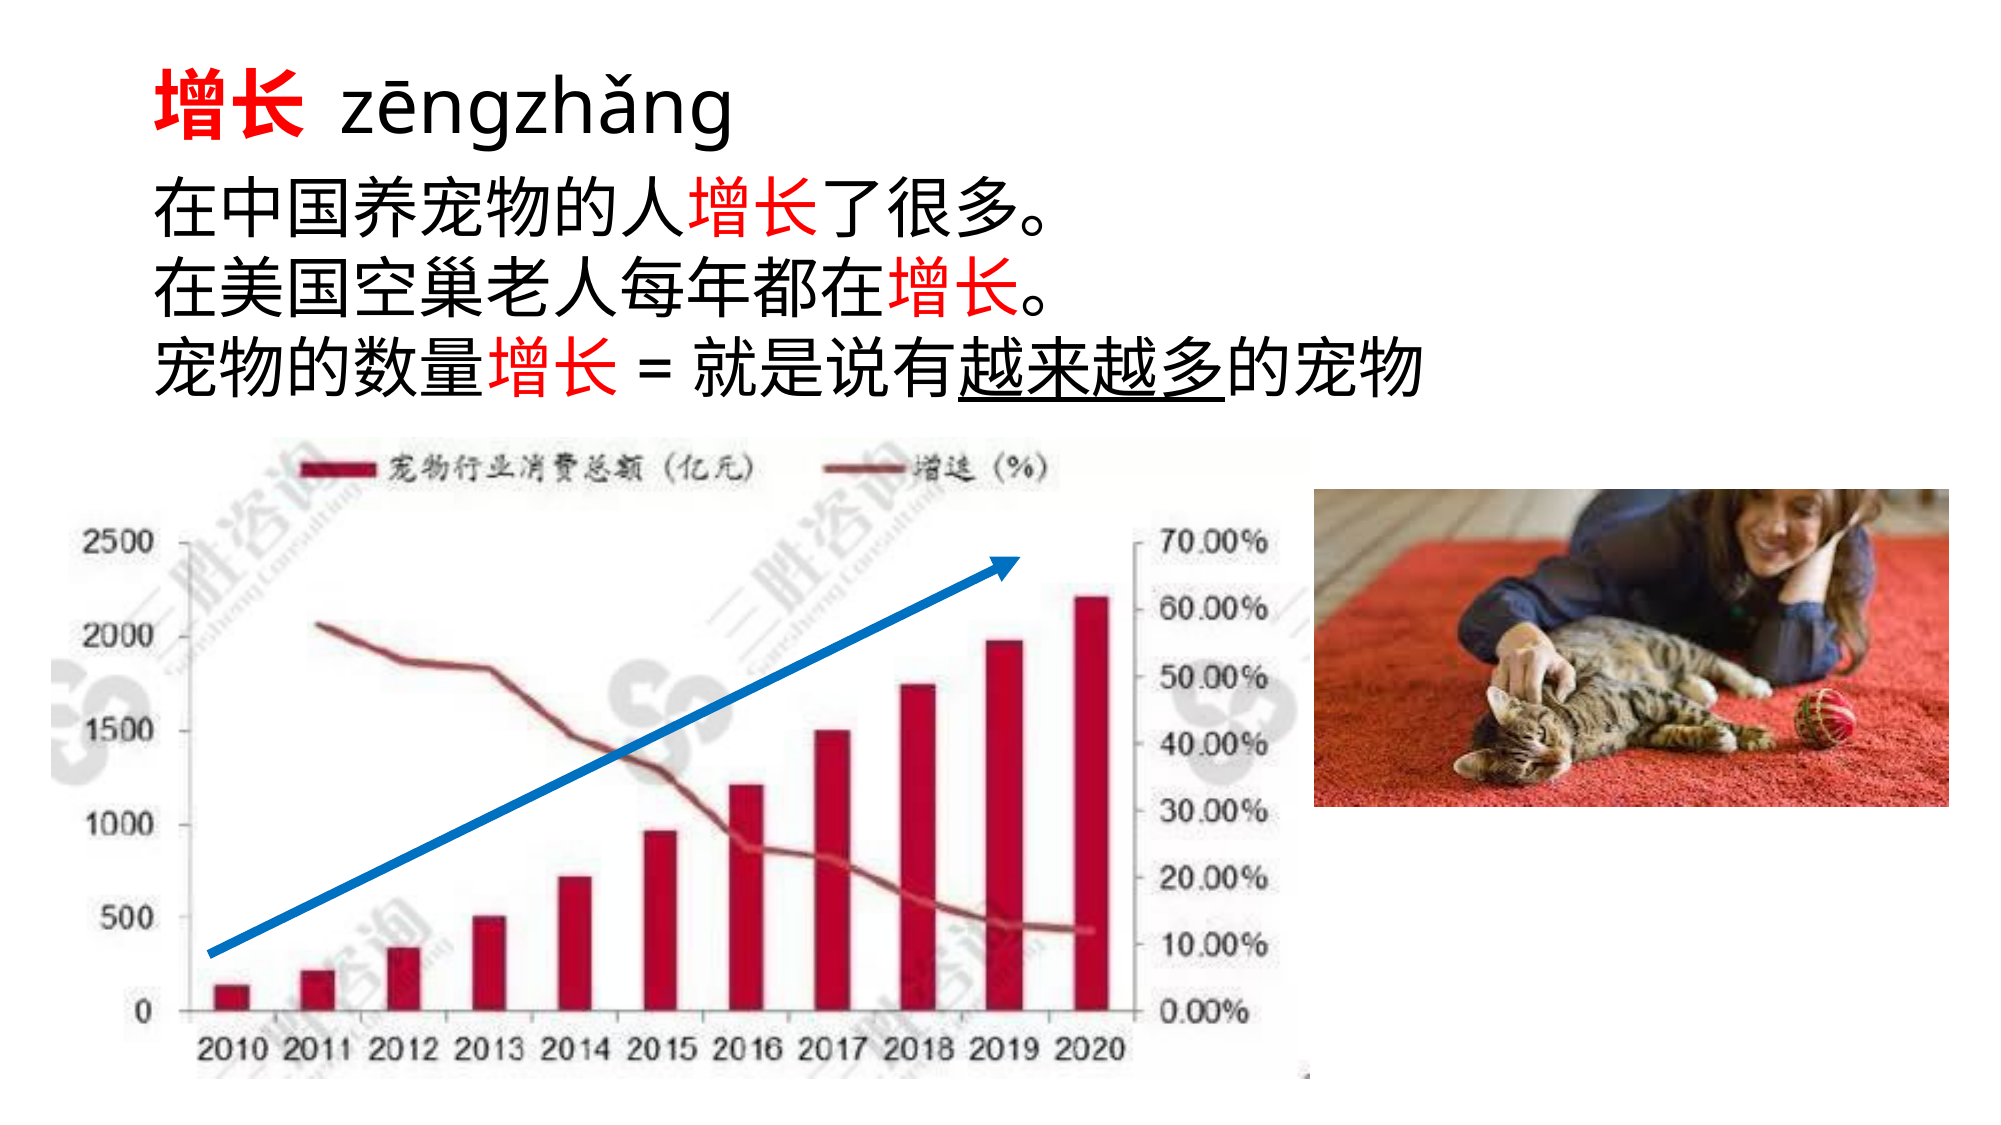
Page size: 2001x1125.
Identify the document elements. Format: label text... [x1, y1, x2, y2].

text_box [208, 556, 1021, 955]
picture [51, 437, 1310, 1079]
text_box 在中国养宠物的人增长了很多。 在美国空巢老人每年都在增长。 宠物的数量增长=就是说有越来越多的宠物 [137, 158, 1932, 413]
title 增长 zēngzhǎng [137, 59, 1863, 158]
picture [1314, 489, 1949, 808]
